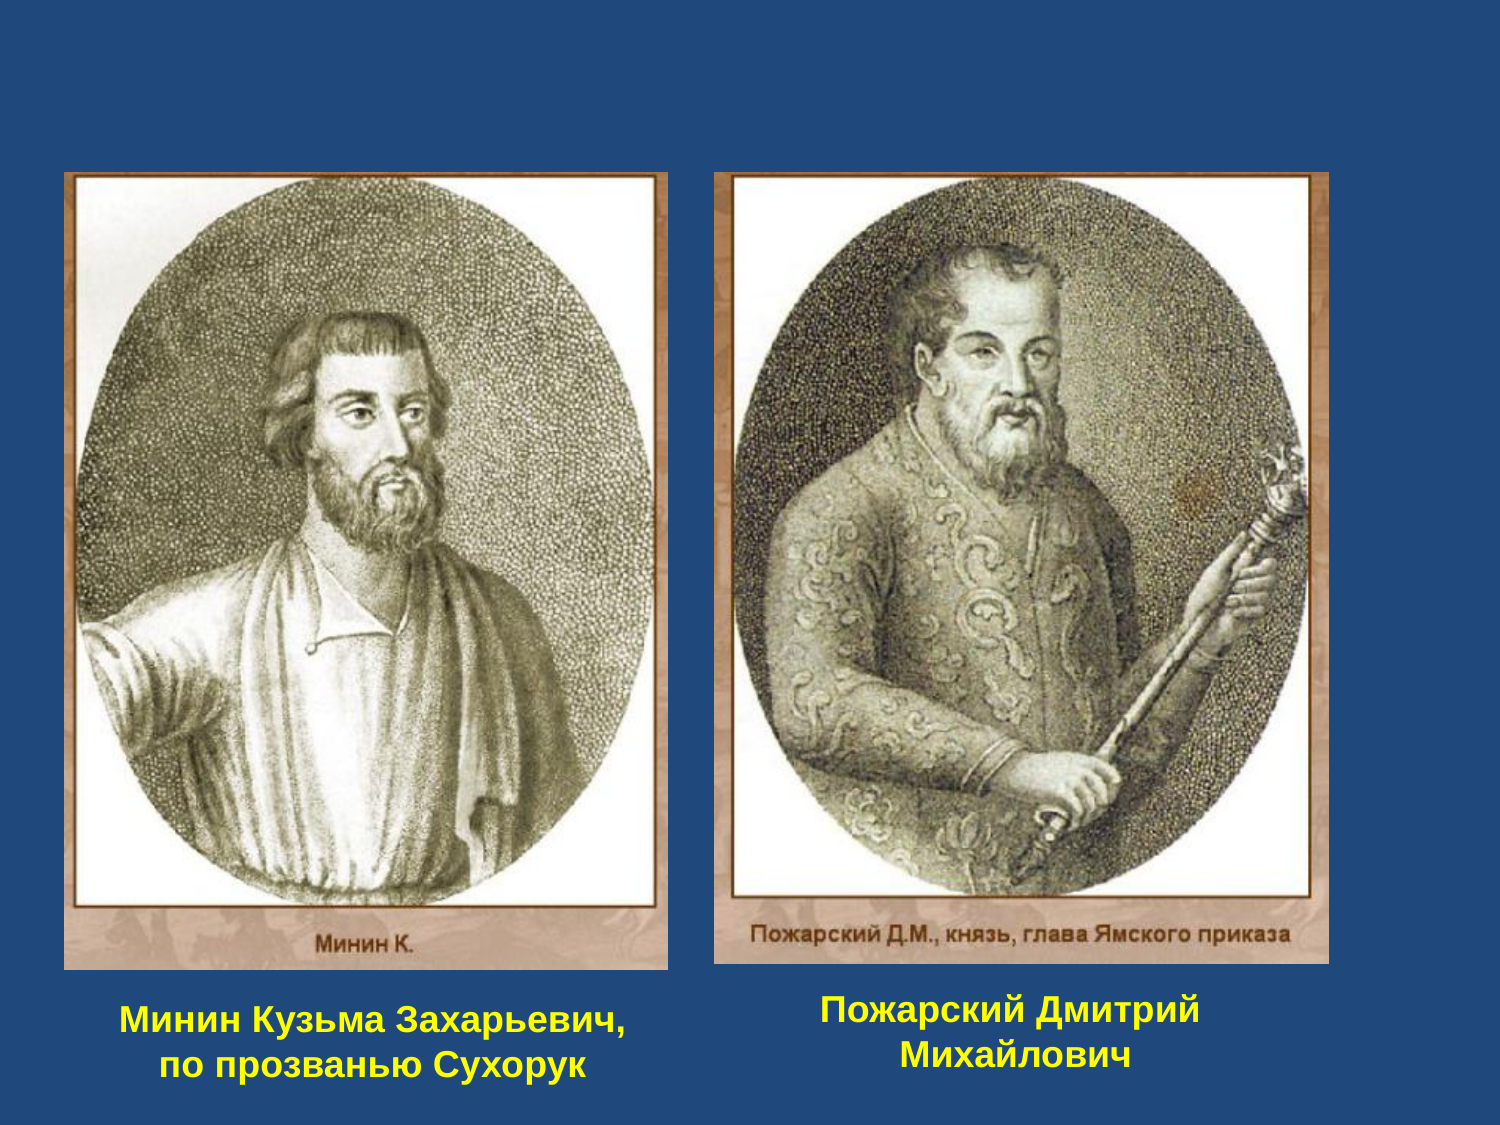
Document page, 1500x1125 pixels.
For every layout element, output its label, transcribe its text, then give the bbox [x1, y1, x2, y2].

picture [714, 172, 1330, 965]
text_box Минин Кузьма Захарьевич, по прозванью Сухорук [64, 987, 691, 1093]
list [64, 172, 668, 971]
text_box Пожарский Дмитрий Михайлович [714, 977, 1317, 1082]
